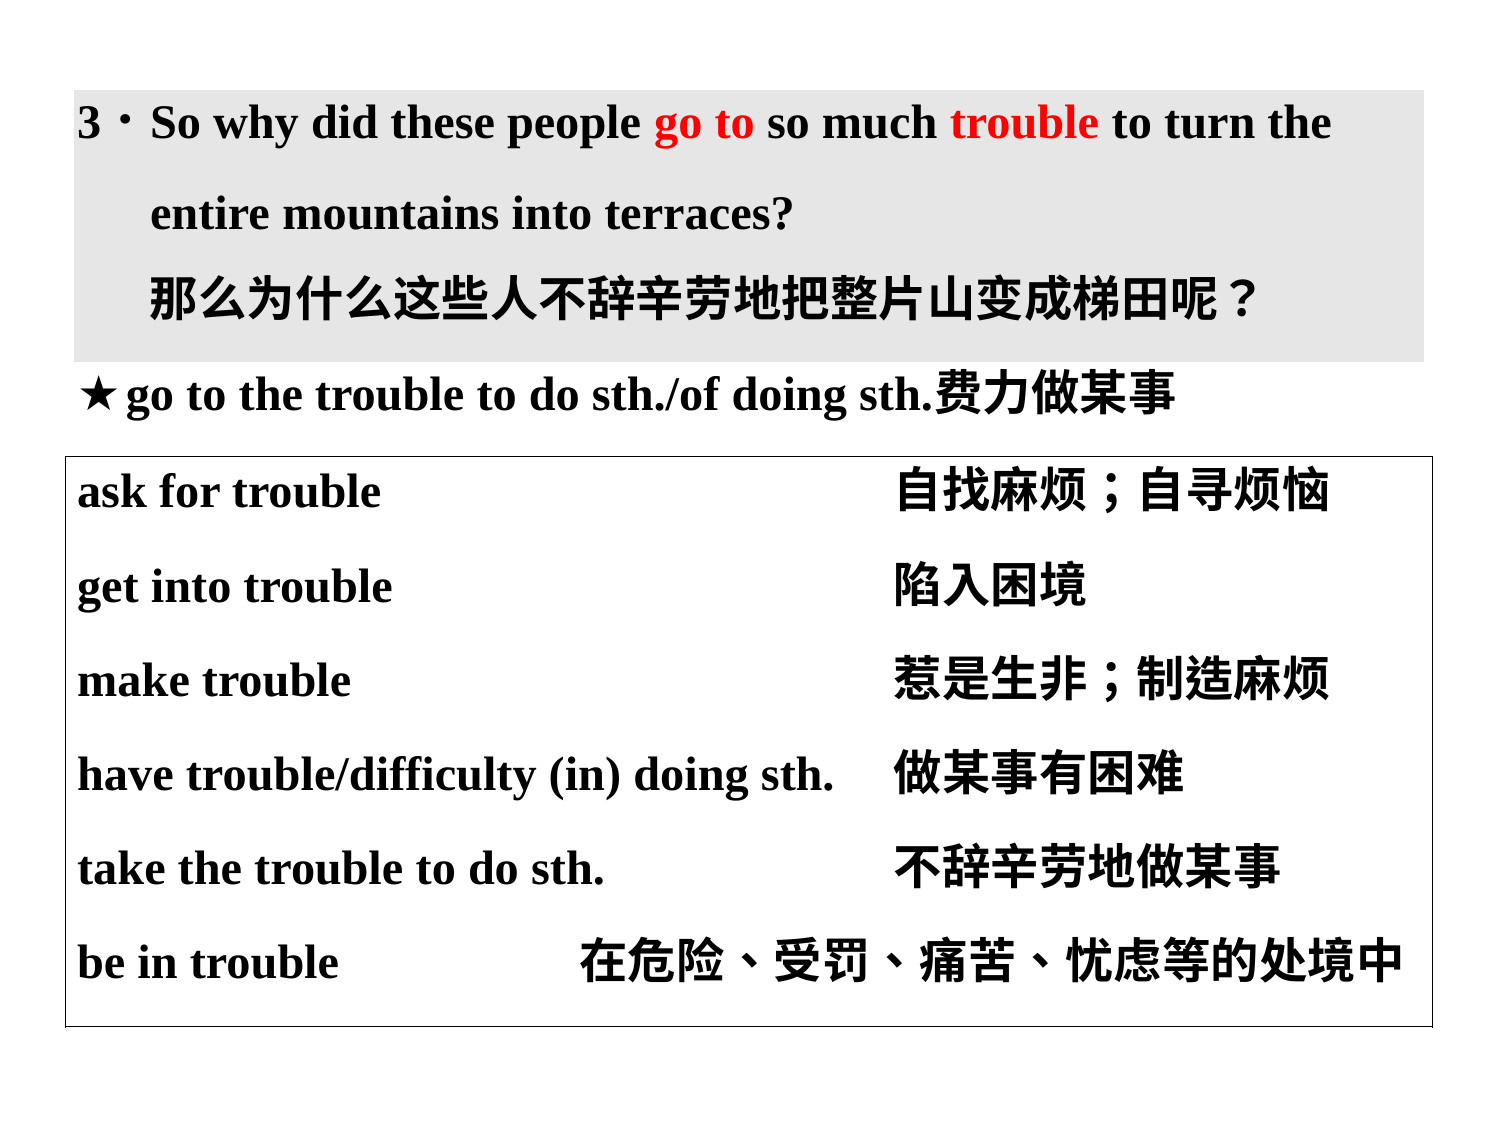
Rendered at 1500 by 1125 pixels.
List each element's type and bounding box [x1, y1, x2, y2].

text_box [65, 90, 1434, 1028]
